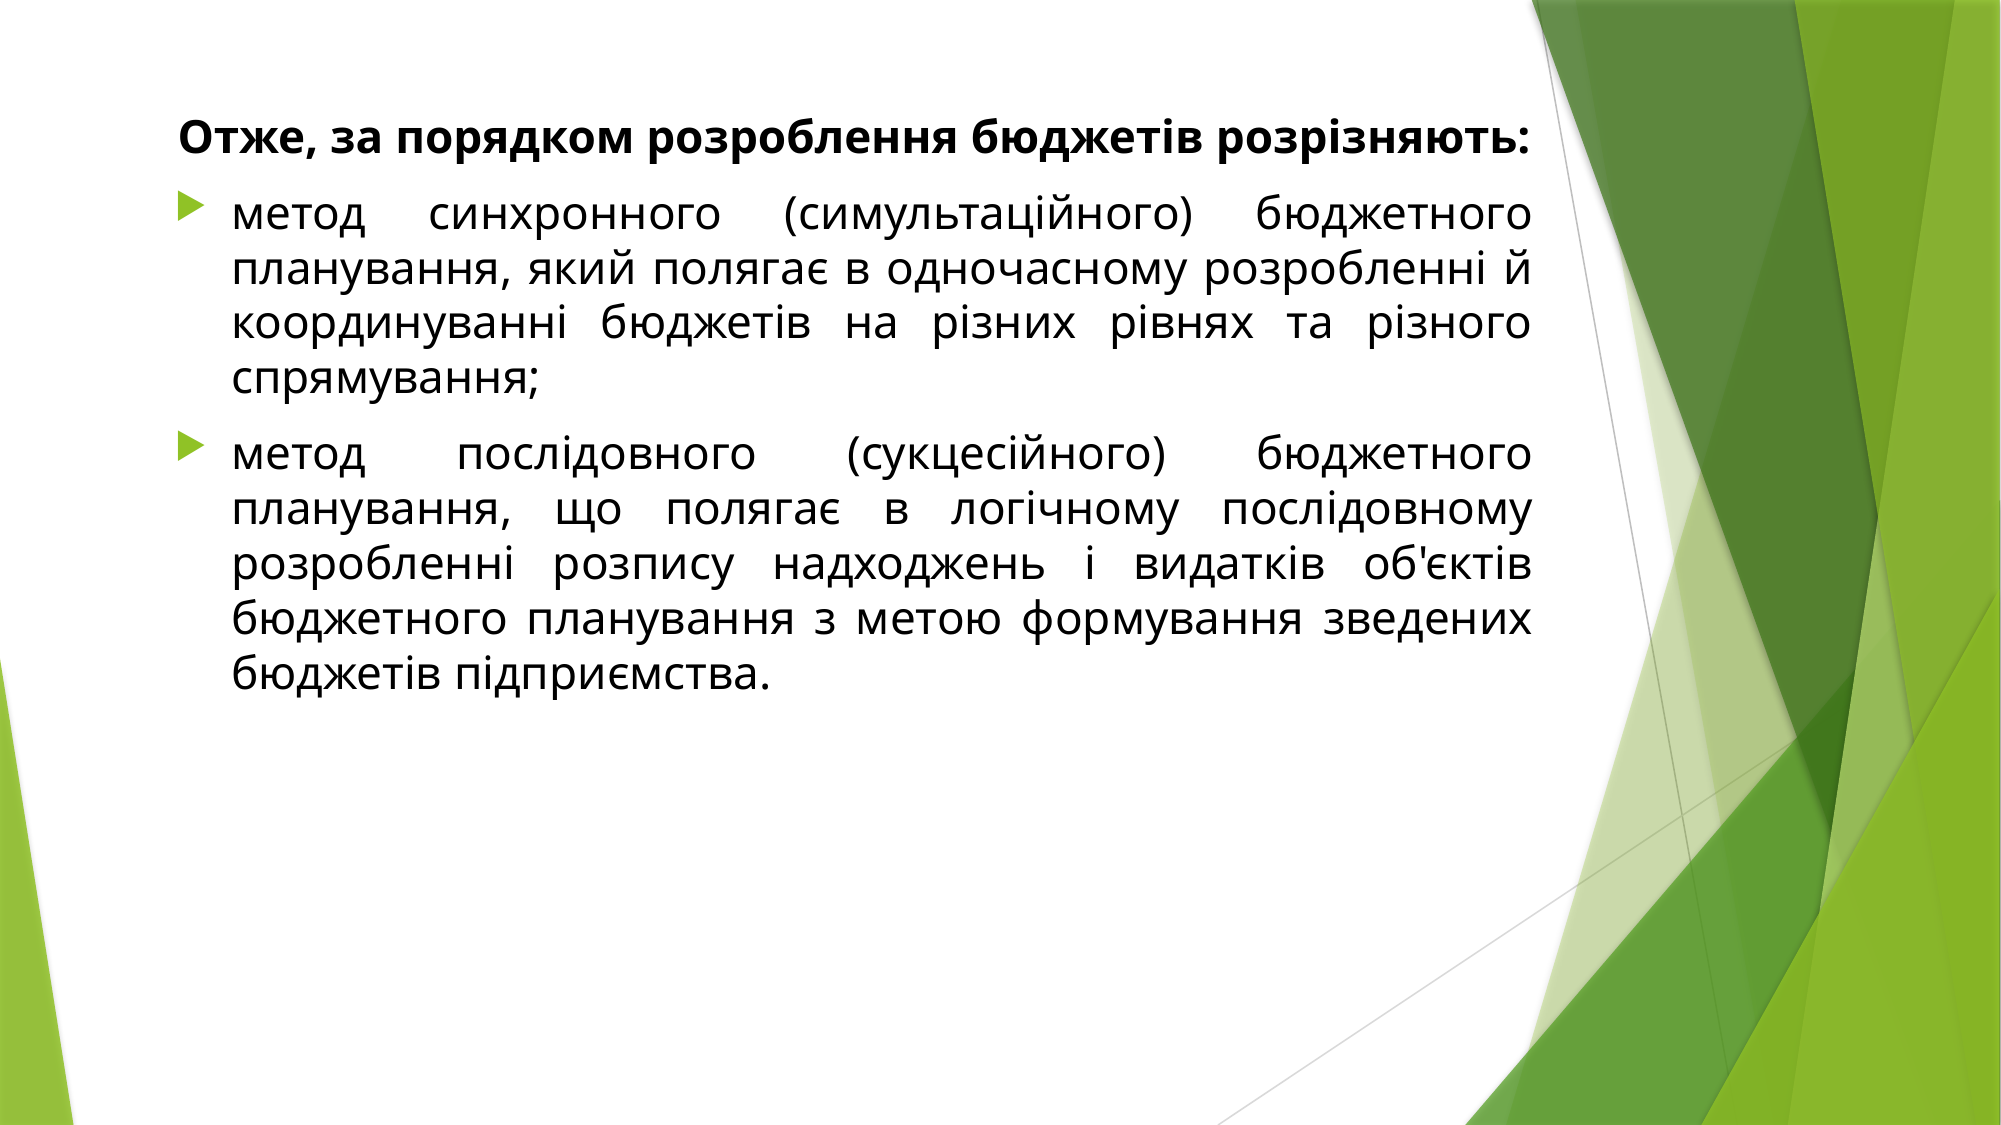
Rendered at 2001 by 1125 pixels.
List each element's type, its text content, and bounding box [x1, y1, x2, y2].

list Отже, за порядком розроблення бюджетів розрізняють: метод синхронного (симультаційного) бюджетного планування, який полягає в одночасному розробленні й координуванні бюджетів на різних рівнях та різного спрямування; метод послідовного (сукцесійного) бюджетного планування, що полягає в логічному послідовному розробленні розпису надходжень і видатків об'єктів бюджетного планування з метою формування зведених бюджетів підприємства. [159, 100, 1549, 836]
